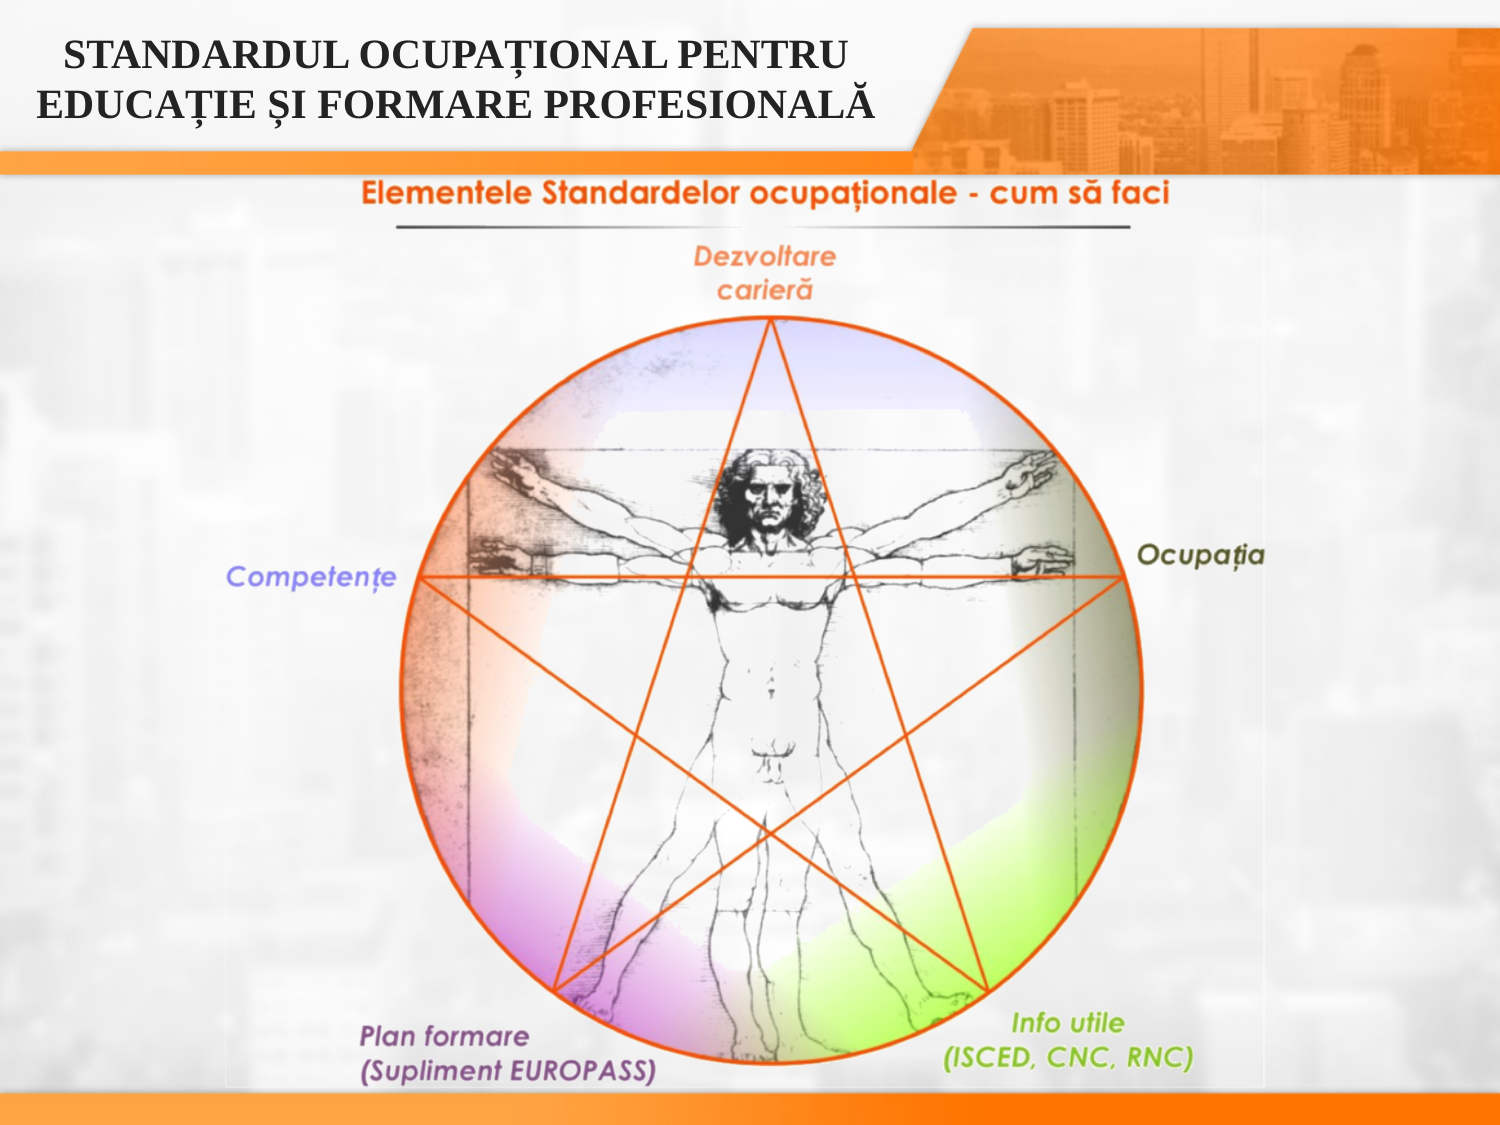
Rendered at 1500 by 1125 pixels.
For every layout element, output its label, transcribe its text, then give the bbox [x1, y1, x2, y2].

title STANDARDUL OCUPAȚIONAL PENTRU EDUCAȚIE ȘI FORMARE PROFESIONALĂ [0, 0, 913, 153]
picture [0, 0, 1500, 1125]
